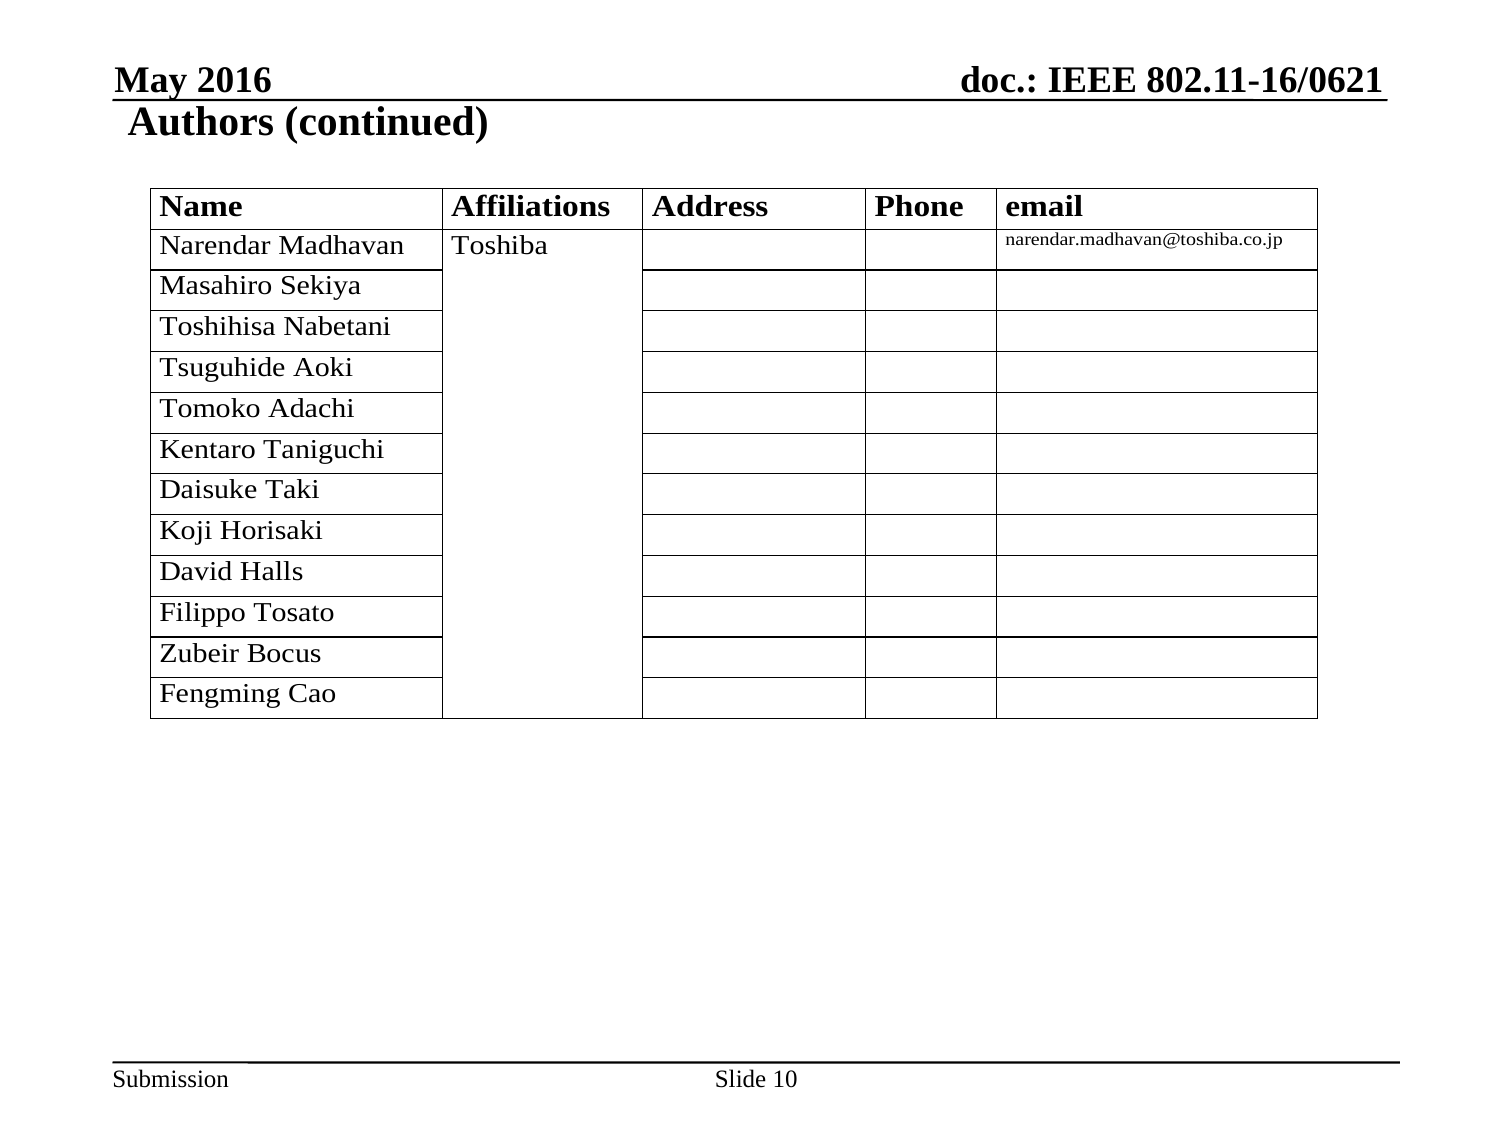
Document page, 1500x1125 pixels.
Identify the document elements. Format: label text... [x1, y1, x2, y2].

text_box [137, 187, 1363, 785]
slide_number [114, 54, 381, 99]
slide_number Slide 10 [712, 1061, 800, 1093]
title Authors (continued) [112, 99, 1388, 138]
